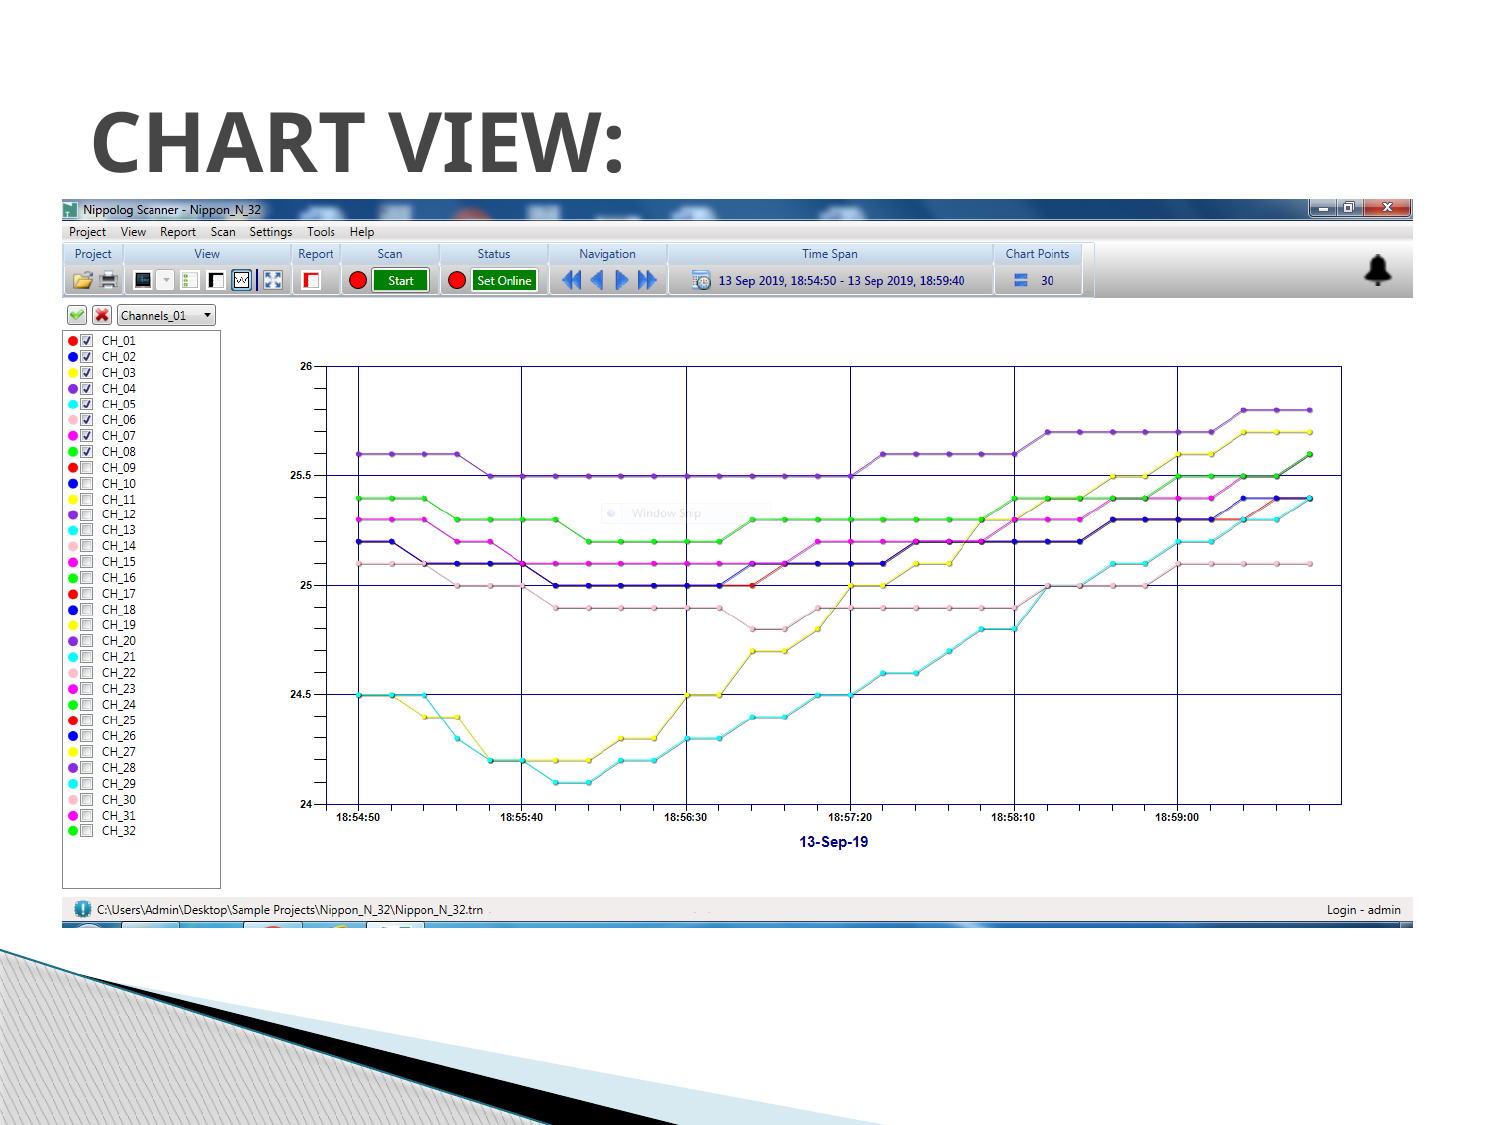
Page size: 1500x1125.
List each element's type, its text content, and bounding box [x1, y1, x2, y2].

title CHART VIEW: [75, 45, 1425, 233]
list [62, 199, 1413, 928]
